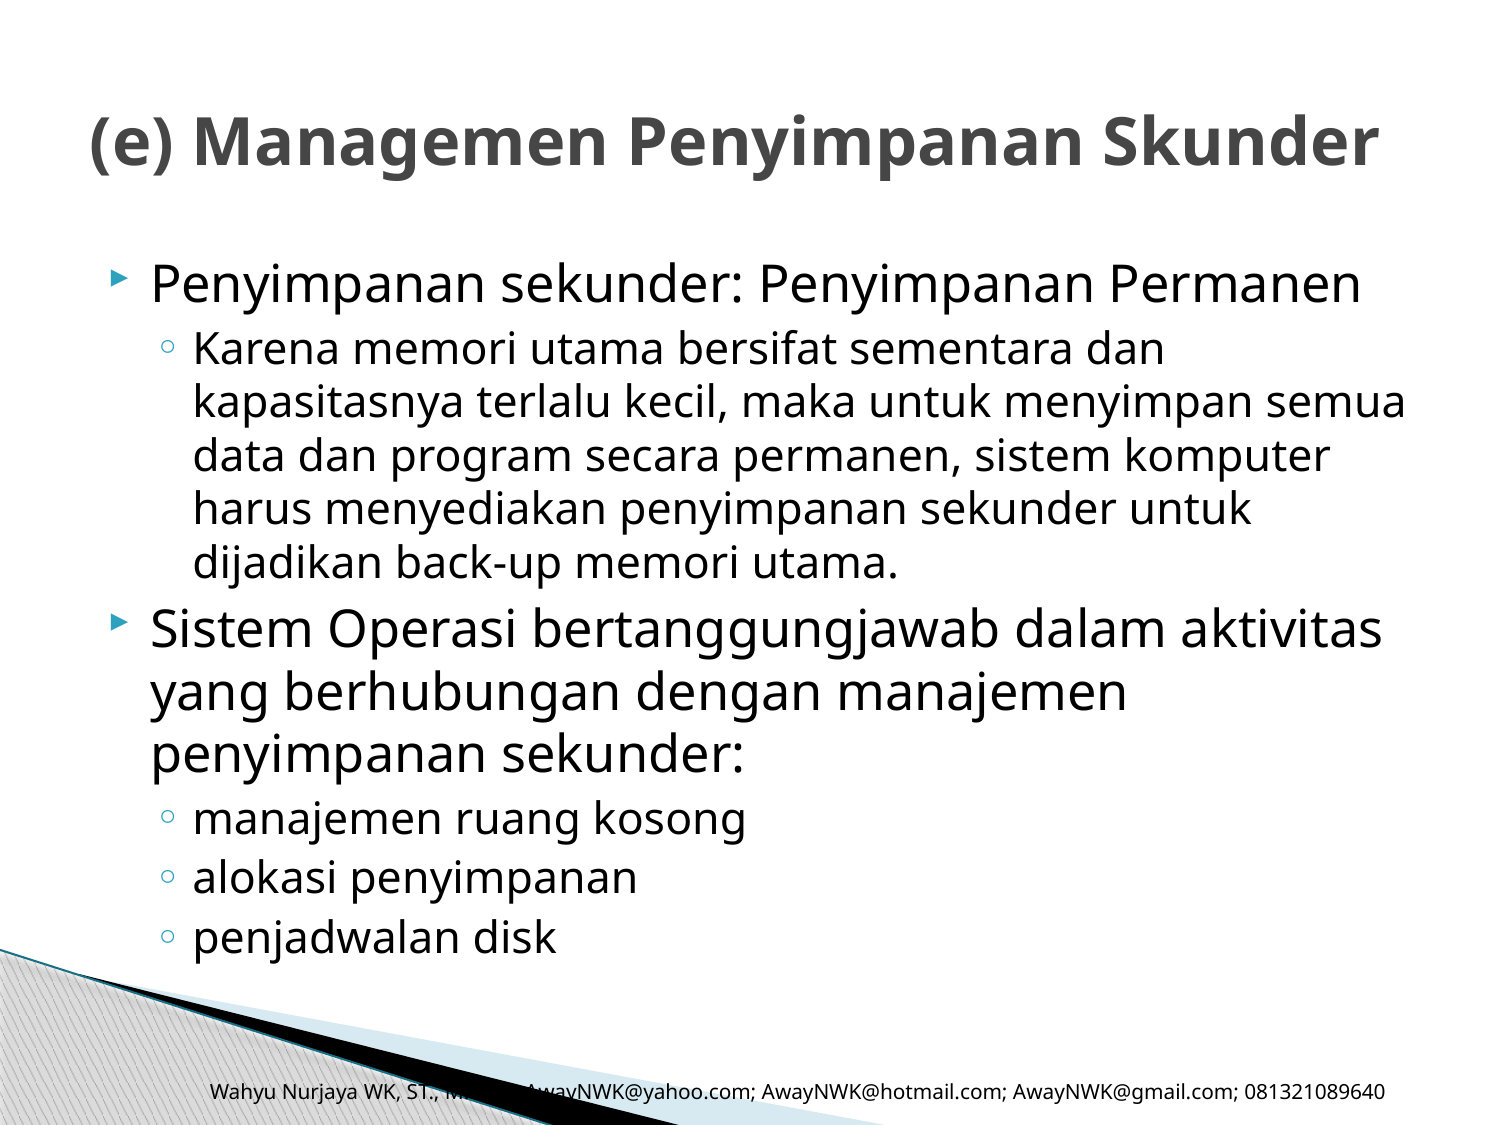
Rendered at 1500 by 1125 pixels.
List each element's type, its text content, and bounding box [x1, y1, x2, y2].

title (e) Managemen Penyimpanan Skunder [75, 45, 1425, 233]
list Penyimpanan sekunder: Penyimpanan Permanen Karena memori utama bersifat sementara dan kapasitasnya terlalu kecil, maka untuk menyimpan semua data dan program secara permanen, sistem komputer harus menyediakan penyimpanan sekunder untuk dijadikan back-up memori utama. Sistem Operasi bertanggungjawab dalam aktivitas yang berhubungan dengan manajemen penyimpanan sekunder: manajemen ruang kosong alokasi penyimpanan penjadwalan disk [75, 243, 1425, 986]
footer Wahyu Nurjaya WK, ST., M.Kom. AwayNWK@yahoo.com; AwayNWK@hotmail.com; AwayNWK@gmail.com; 081321089640 [125, 1051, 1400, 1112]
